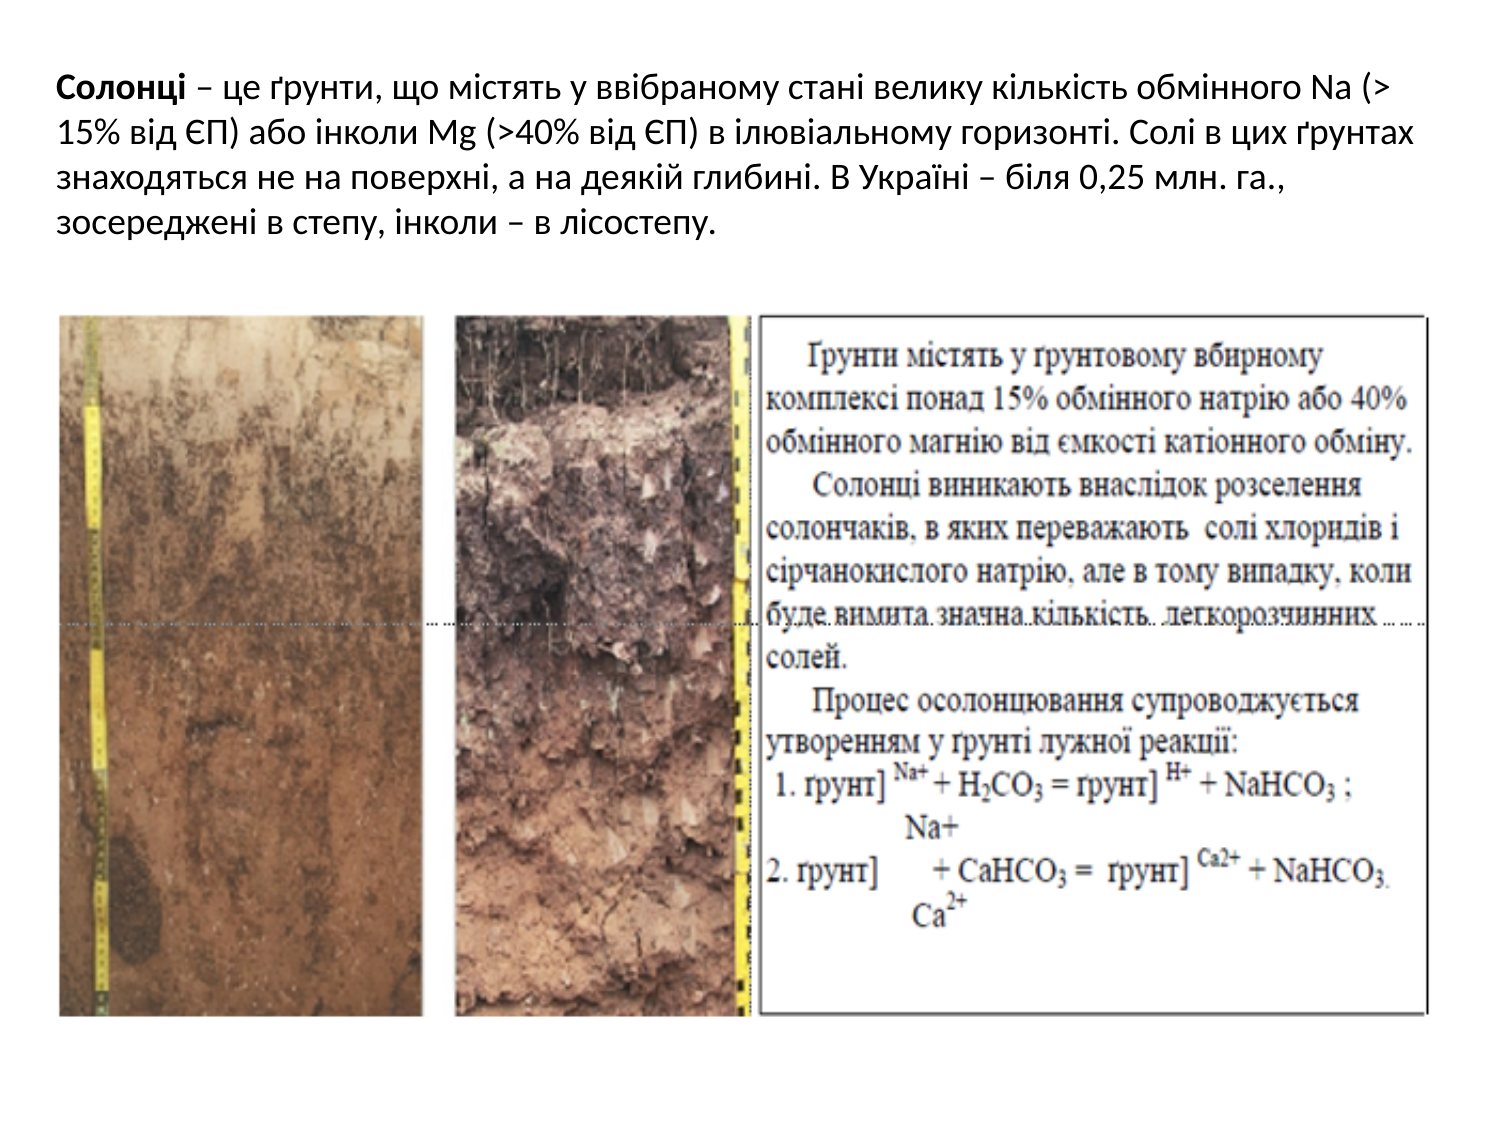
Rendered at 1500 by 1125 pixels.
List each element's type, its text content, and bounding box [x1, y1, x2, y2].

text_box Солонці – це ґрунти, що містять у ввібраному стані велику кількість обмінного Na (> 15% від ЄП) або інколи Mg (>40% від ЄП) в ілювіальному горизонті. Солі в цих ґрунтах знаходяться не на поверхні, а на деякій глибині. В Україні – біля 0,25 млн. га., зосереджені в степу, інколи – в лісостепу. [41, 54, 1459, 250]
picture [44, 278, 1459, 1032]
